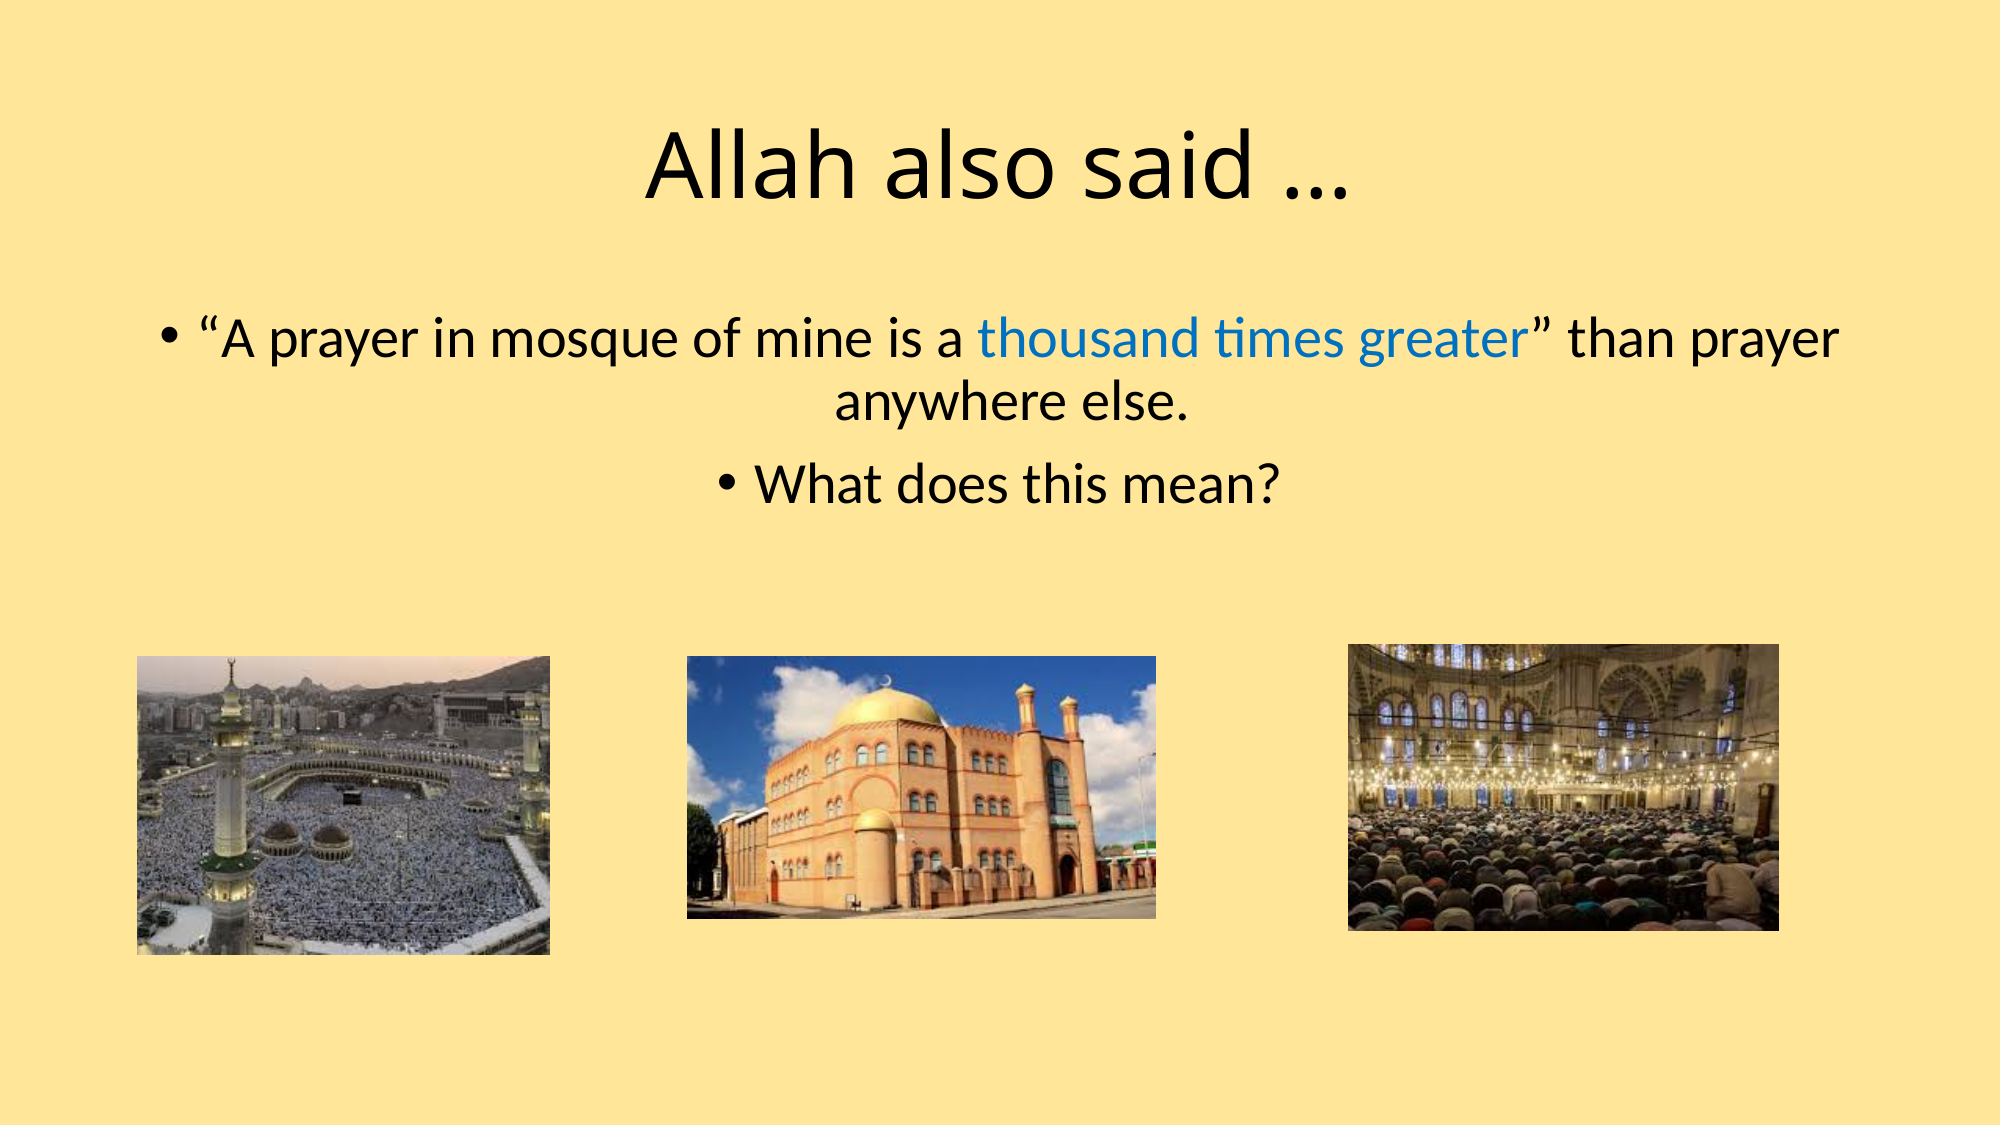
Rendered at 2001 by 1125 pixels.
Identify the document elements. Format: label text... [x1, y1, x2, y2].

picture [687, 656, 1156, 919]
list “A prayer in mosque of mine is a thousand times greater” than prayer anywhere else. What does this mean? [137, 299, 1863, 1014]
picture [1348, 644, 1779, 931]
picture [137, 656, 550, 955]
title Allah also said … [137, 59, 1863, 278]
